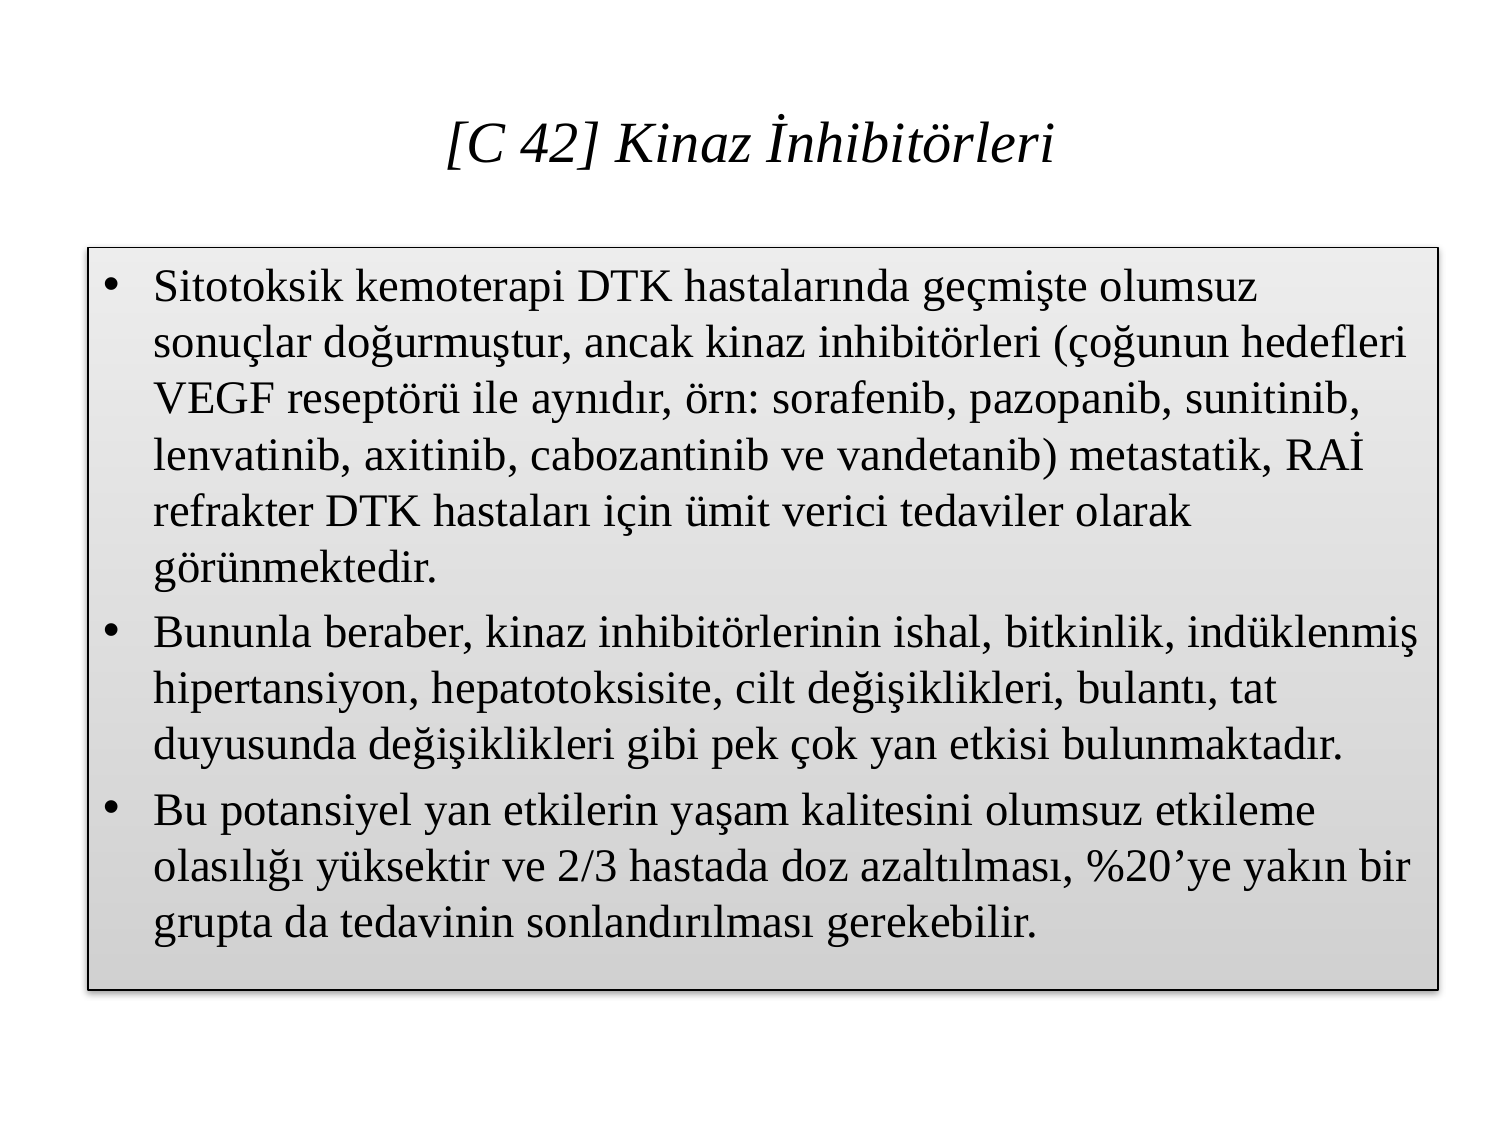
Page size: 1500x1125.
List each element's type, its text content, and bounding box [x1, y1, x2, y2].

list Sitotoksik kemoterapi DTK hastalarında geçmişte olumsuz sonuçlar doğurmuştur, ancak kinaz inhibitörleri (çoğunun hedefleri VEGF reseptörü ile aynıdır, örn: sorafenib, pazopanib, sunitinib, lenvatinib, axitinib, cabozantinib ve vandetanib) metastatik, RAİ refrakter DTK hastaları için ümit verici tedaviler olarak görünmektedir. Bununla beraber, kinaz inhibitörlerinin ishal, bitkinlik, indüklenmiş hipertansiyon, hepatotoksisite, cilt değişiklikleri, bulantı, tat duyusunda değişiklikleri gibi pek çok yan etkisi bulunmaktadır. Bu potansiyel yan etkilerin yaşam kalitesini olumsuz etkileme olasılığı yüksektir ve 2/3 hastada doz azaltılması, %20’ye yakın bir grupta da tedavinin sonlandırılması gerekebilir. [87, 247, 1439, 991]
title [C 42] Kinaz İnhibitörleri [75, 45, 1425, 233]
